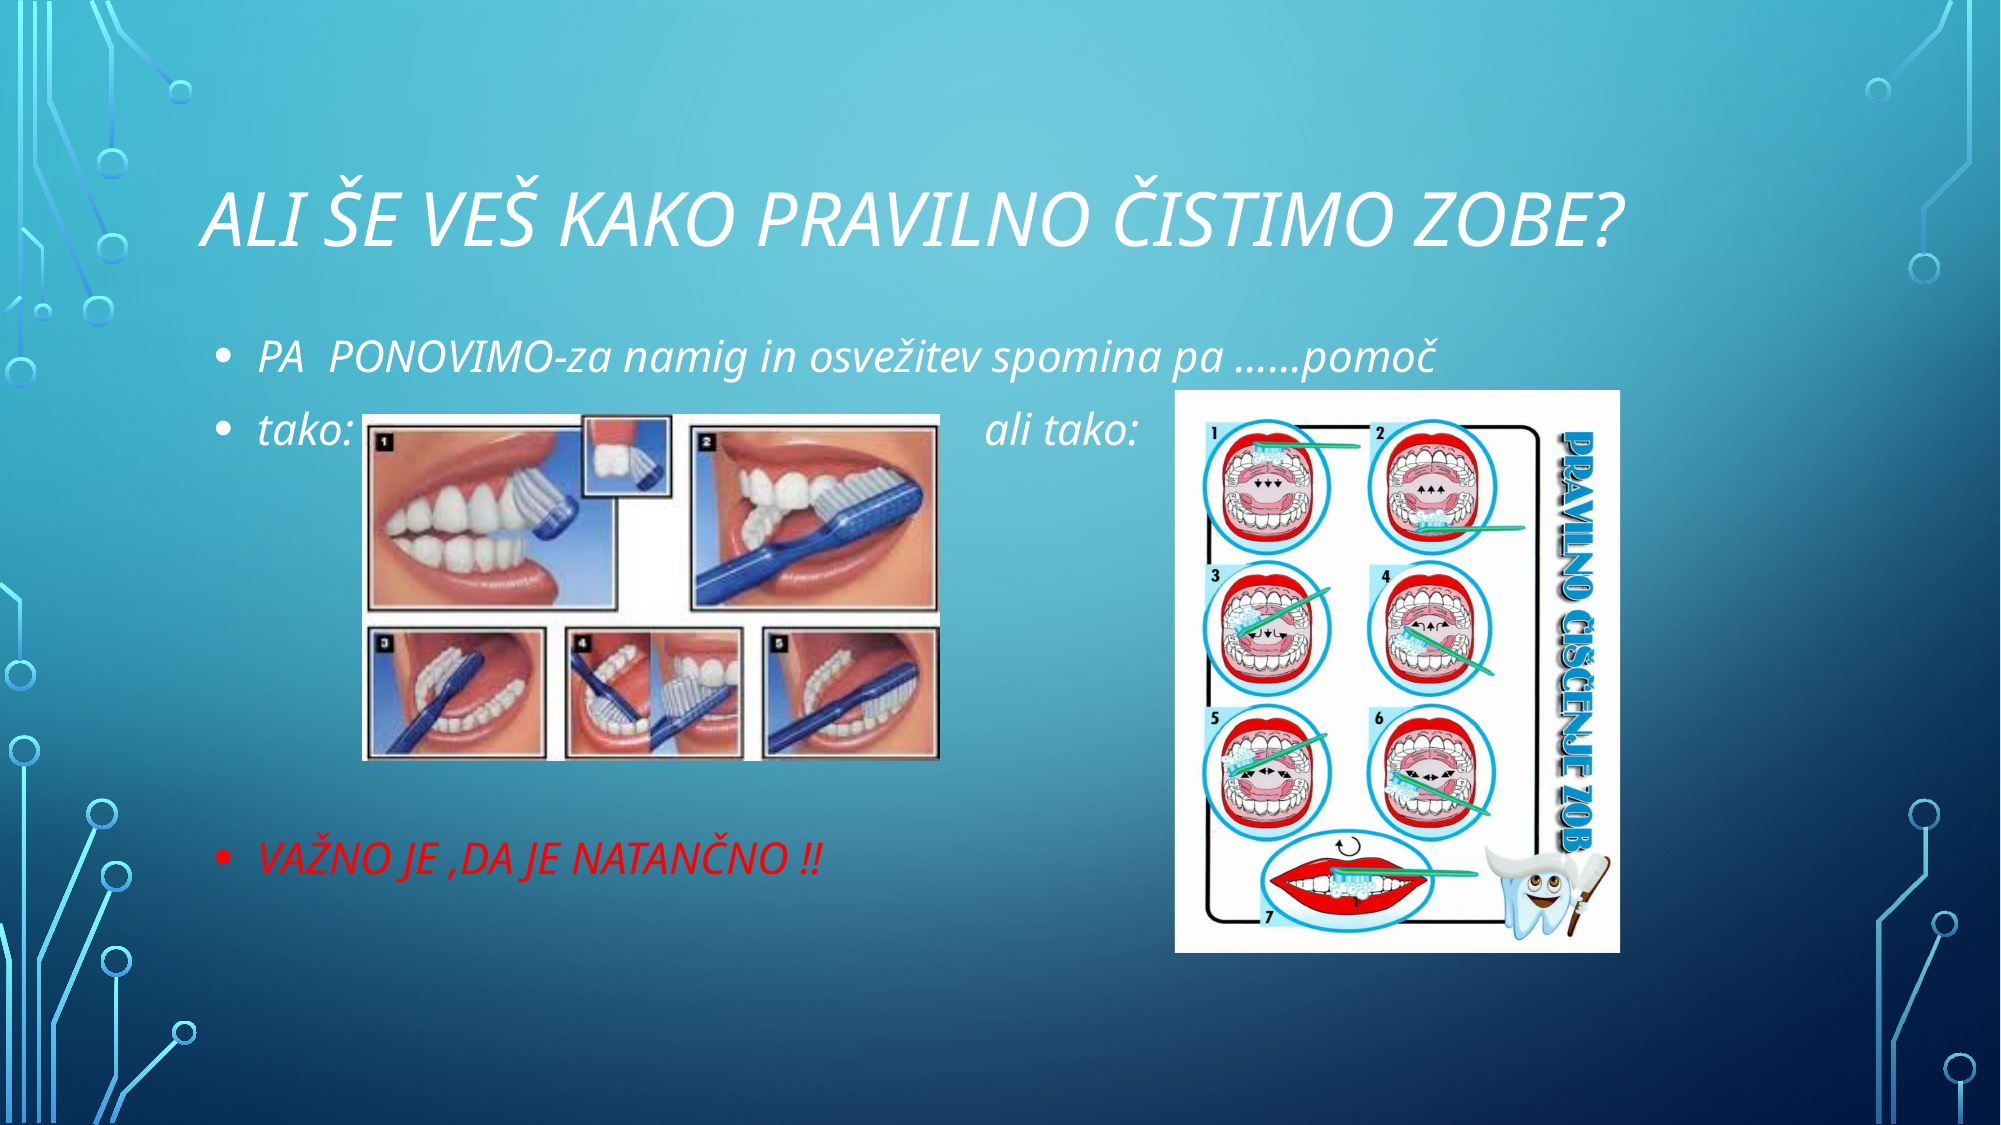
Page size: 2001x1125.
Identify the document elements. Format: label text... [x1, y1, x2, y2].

picture [362, 414, 940, 761]
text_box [1174, 389, 1621, 967]
title ALI ŠE VEŠ KAKO PRAVILNO ČISTIMO ZOBE? [187, 101, 1813, 344]
list PA PONOVIMO-za namig in osvežitev spomina pa ......pomoč tako: ali tako: VAŽNO JE ,DA JE NATANČNO !! [198, 310, 1824, 892]
